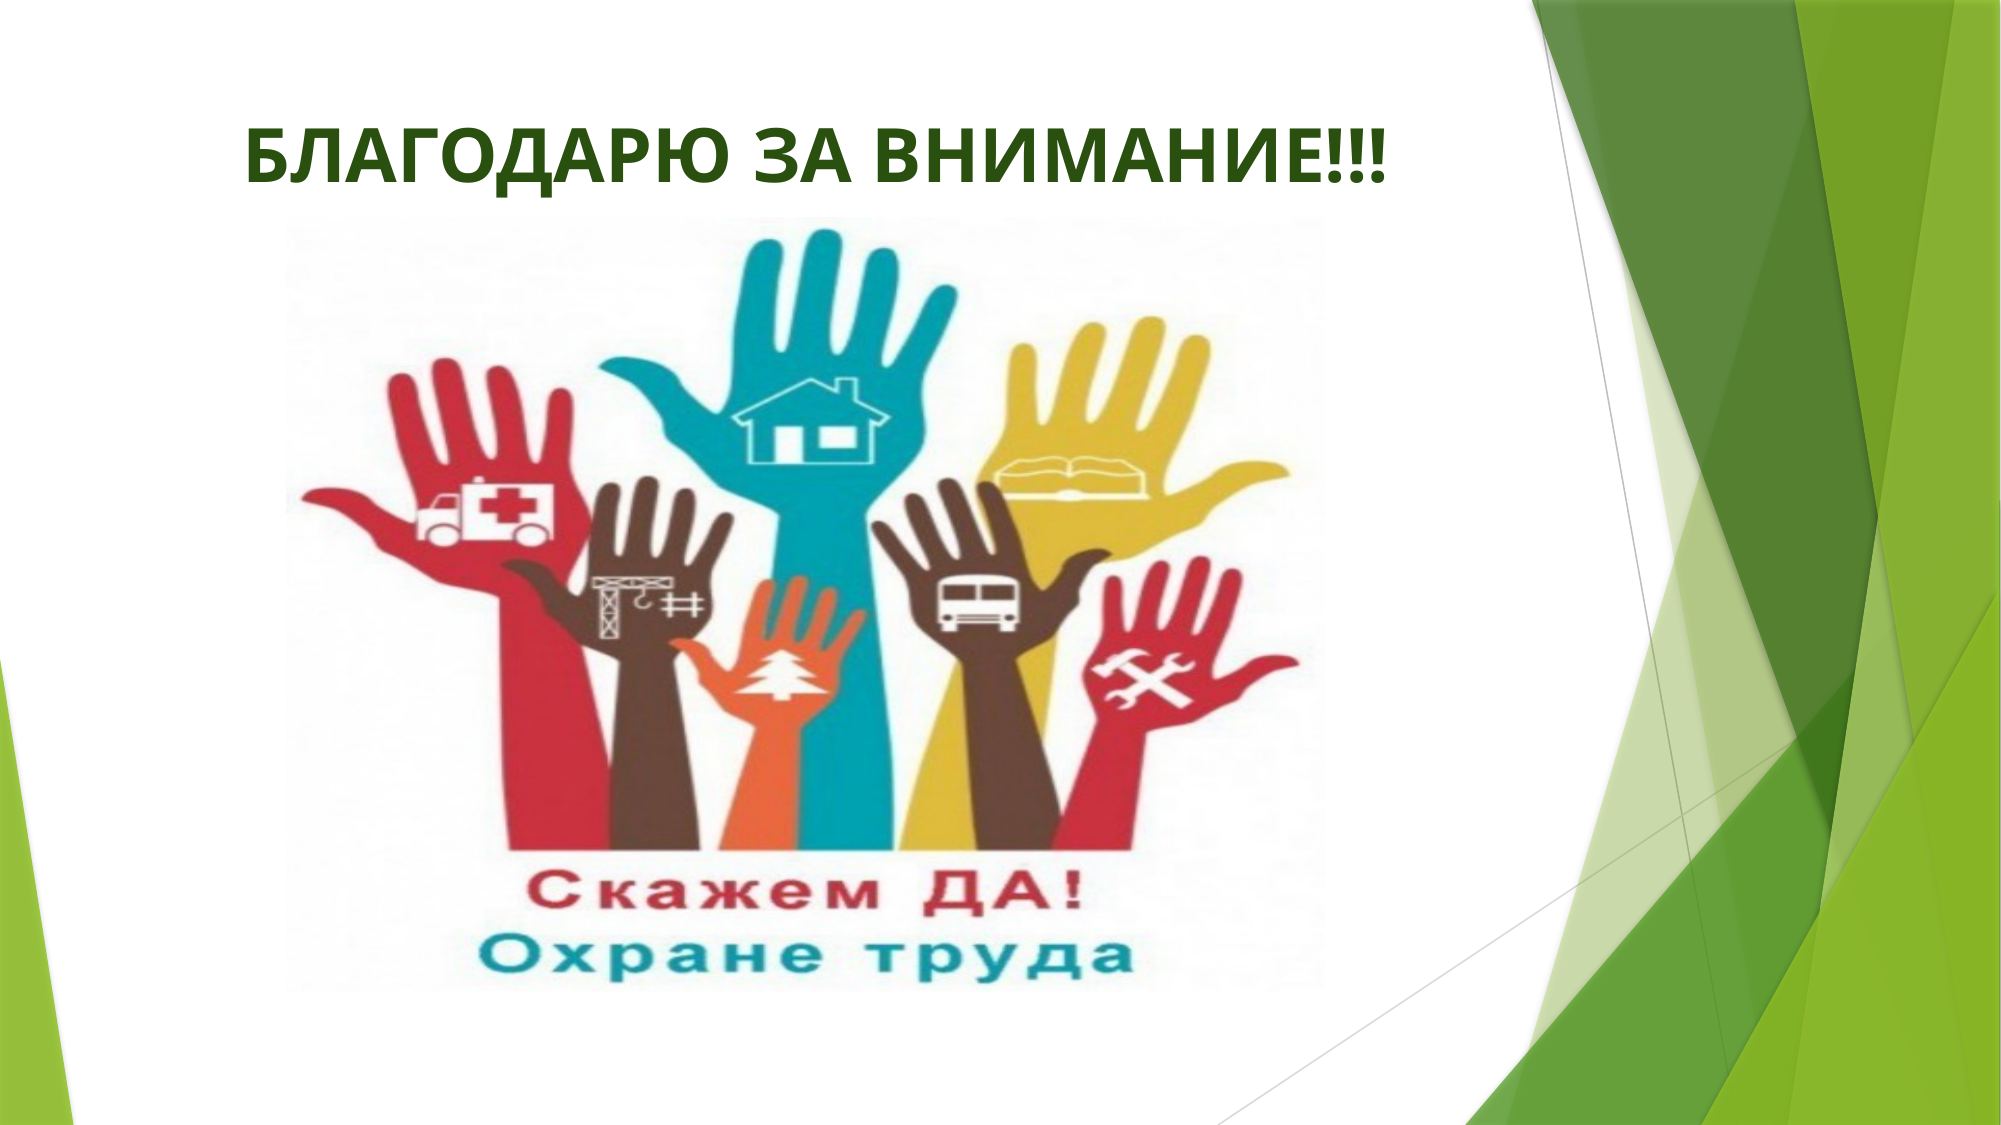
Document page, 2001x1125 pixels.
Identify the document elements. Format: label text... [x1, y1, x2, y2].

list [285, 217, 1326, 992]
title БЛАГОДАРЮ ЗА ВНИМАНИЕ!!! [111, 99, 1522, 232]
